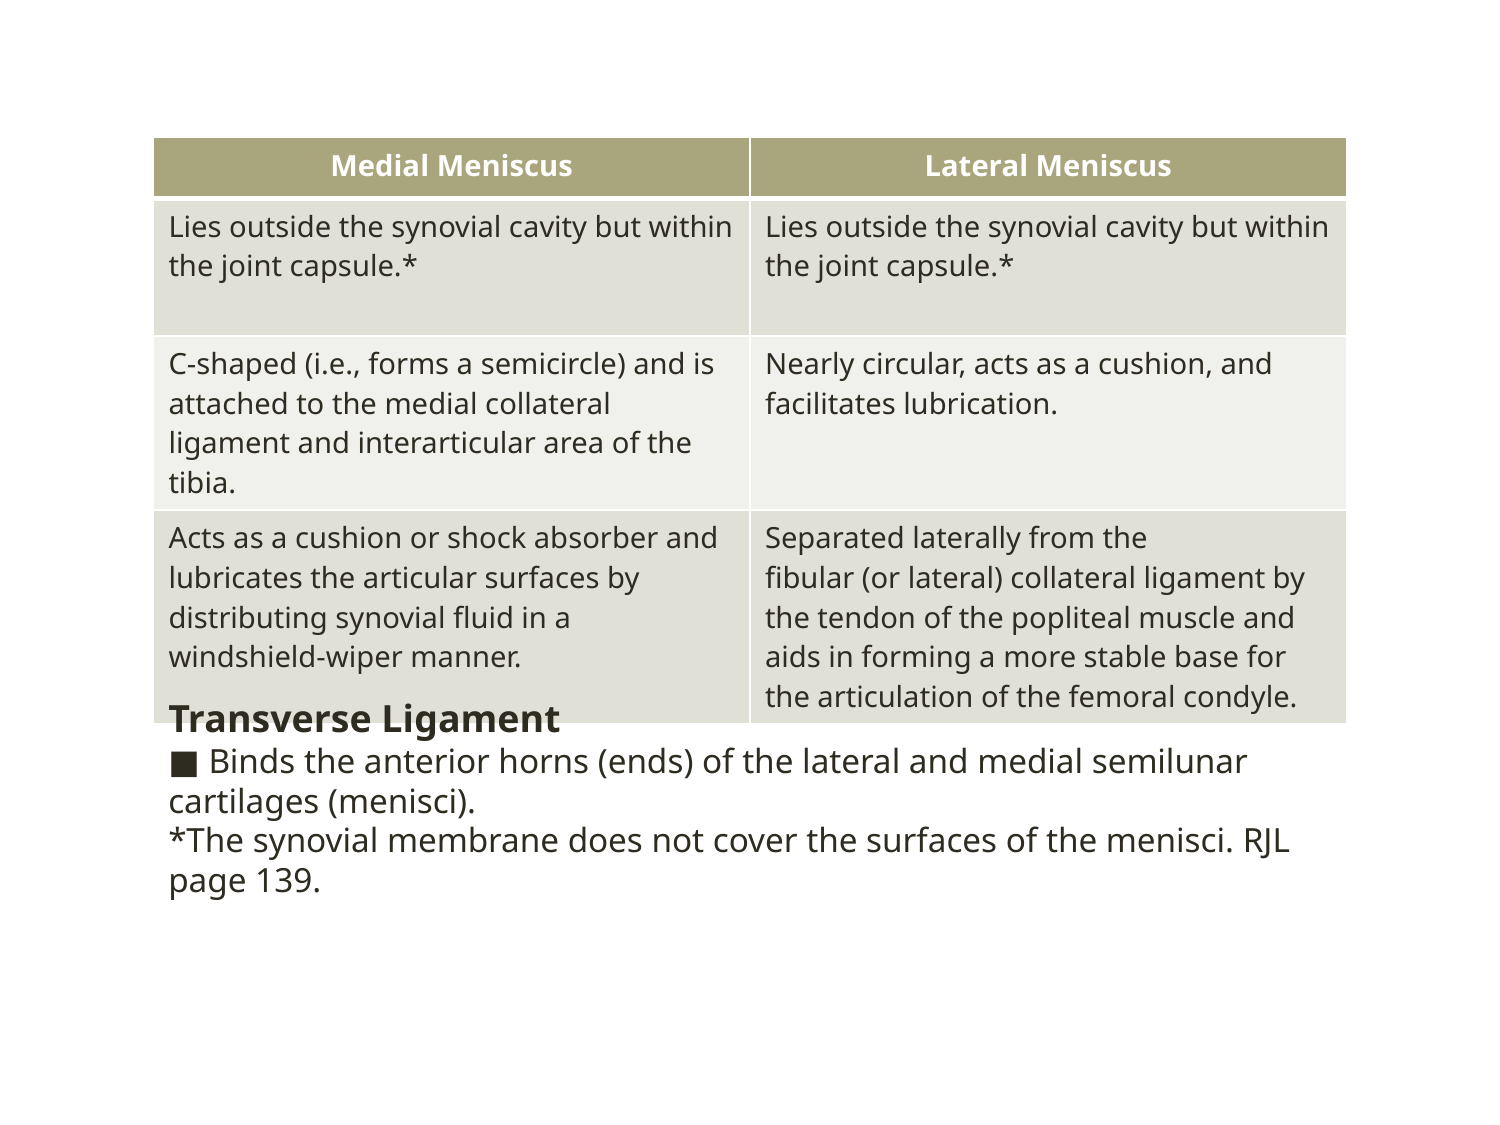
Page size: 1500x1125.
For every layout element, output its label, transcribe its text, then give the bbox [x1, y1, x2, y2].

table_cell C-shaped (i.e., forms a semicircle) and is attached to the medial collateral ligament and interarticular area of the tibia. [154, 337, 749, 509]
table_cell Lies outside the synovial cavity but within the joint capsule.* [154, 201, 749, 335]
table_cell Separated laterally from the fibular (or lateral) collateral ligament by the tendon of the popliteal muscle and aids in forming a more stable base for the articulation of the femoral condyle. [751, 511, 1346, 687]
table_cell Acts as a cushion or shock absorber and lubricates the articular surfaces by distributing synovial fluid in a windshield-wiper manner. [154, 511, 749, 687]
table_header Medial Meniscus [154, 138, 749, 196]
table_cell Nearly circular, acts as a cushion, and facilitates lubrication. [751, 337, 1346, 509]
text_box Transverse Ligament ■ Binds the anterior horns (ends) of the lateral and medial semilunar cartilages (menisci). *The synovial membrane does not cover the surfaces of the menisci. RJL page 139. [153, 687, 1347, 952]
table_cell Lies outside the synovial cavity but within the joint capsule.* [751, 201, 1346, 335]
table_header Lateral Meniscus [751, 138, 1346, 196]
